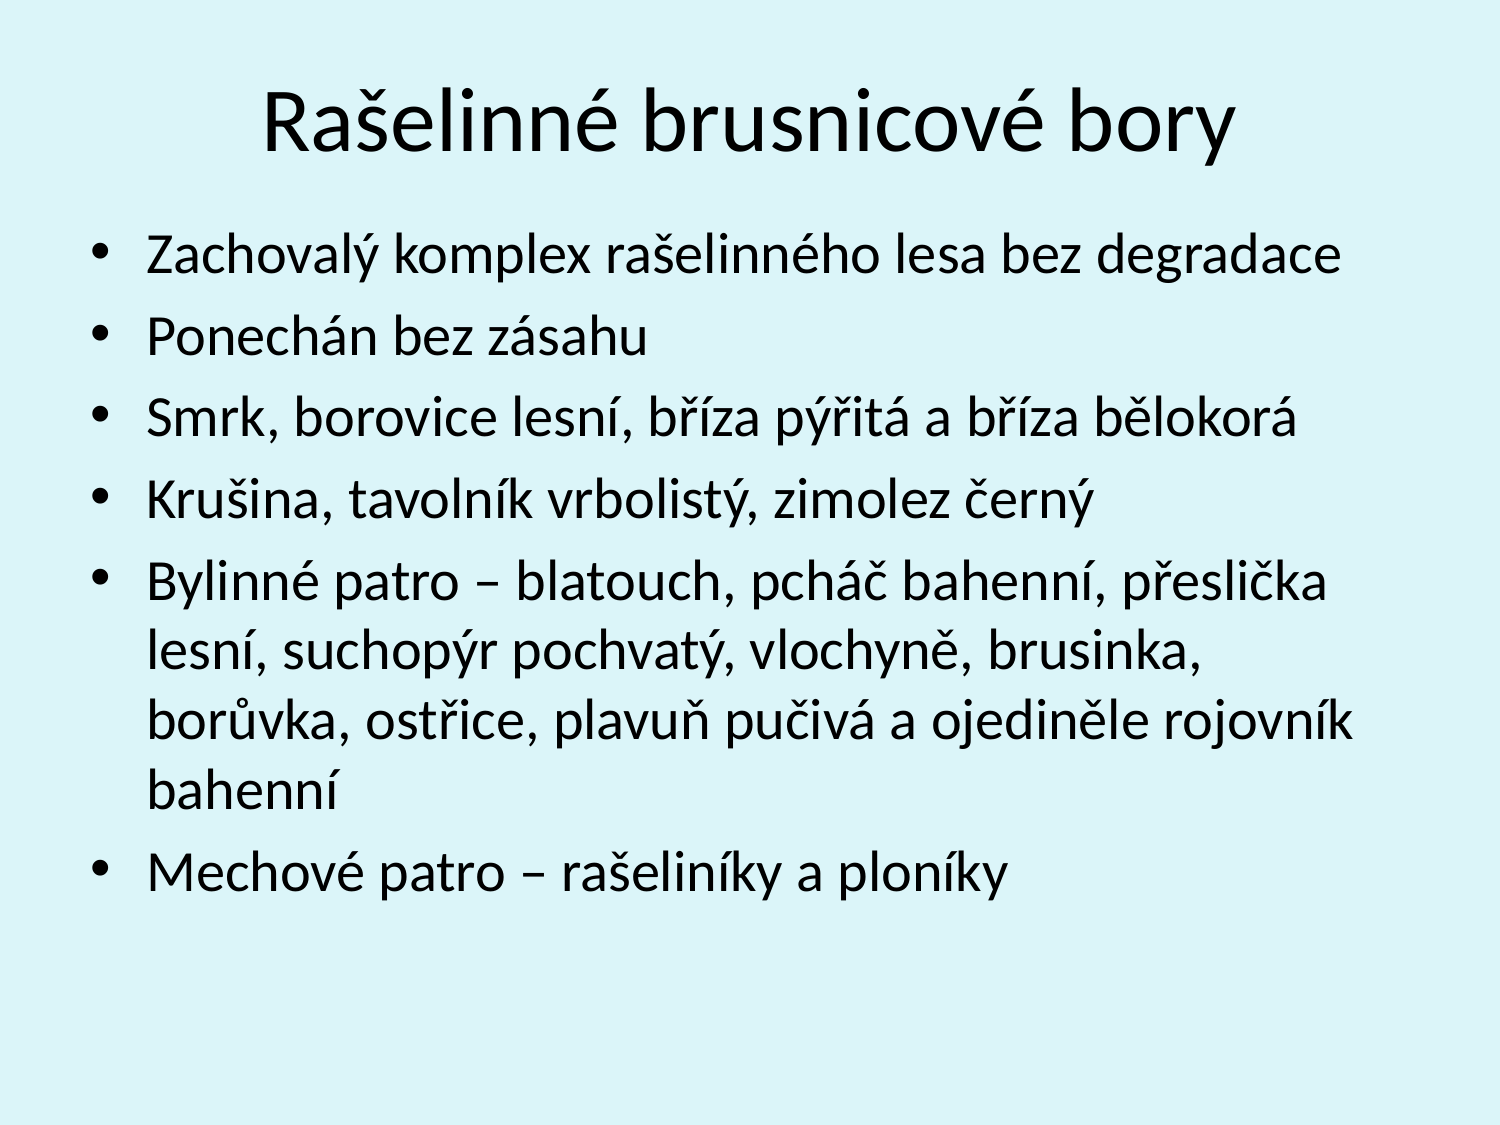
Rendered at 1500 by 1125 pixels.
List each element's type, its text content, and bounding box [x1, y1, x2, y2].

list Zachovalý komplex rašelinného lesa bez degradace Ponechán bez zásahu Smrk, borovice lesní, bříza pýřitá a bříza bělokorá Krušina, tavolník vrbolistý, zimolez černý Bylinné patro – blatouch, pcháč bahenní, přeslička lesní, suchopýr pochvatý, vlochyně, brusinka, borůvka, ostřice, plavuň pučivá a ojediněle rojovník bahenní Mechové patro – rašeliníky a ploníky [75, 208, 1425, 1005]
title Rašelinné brusnicové bory [75, 45, 1425, 185]
